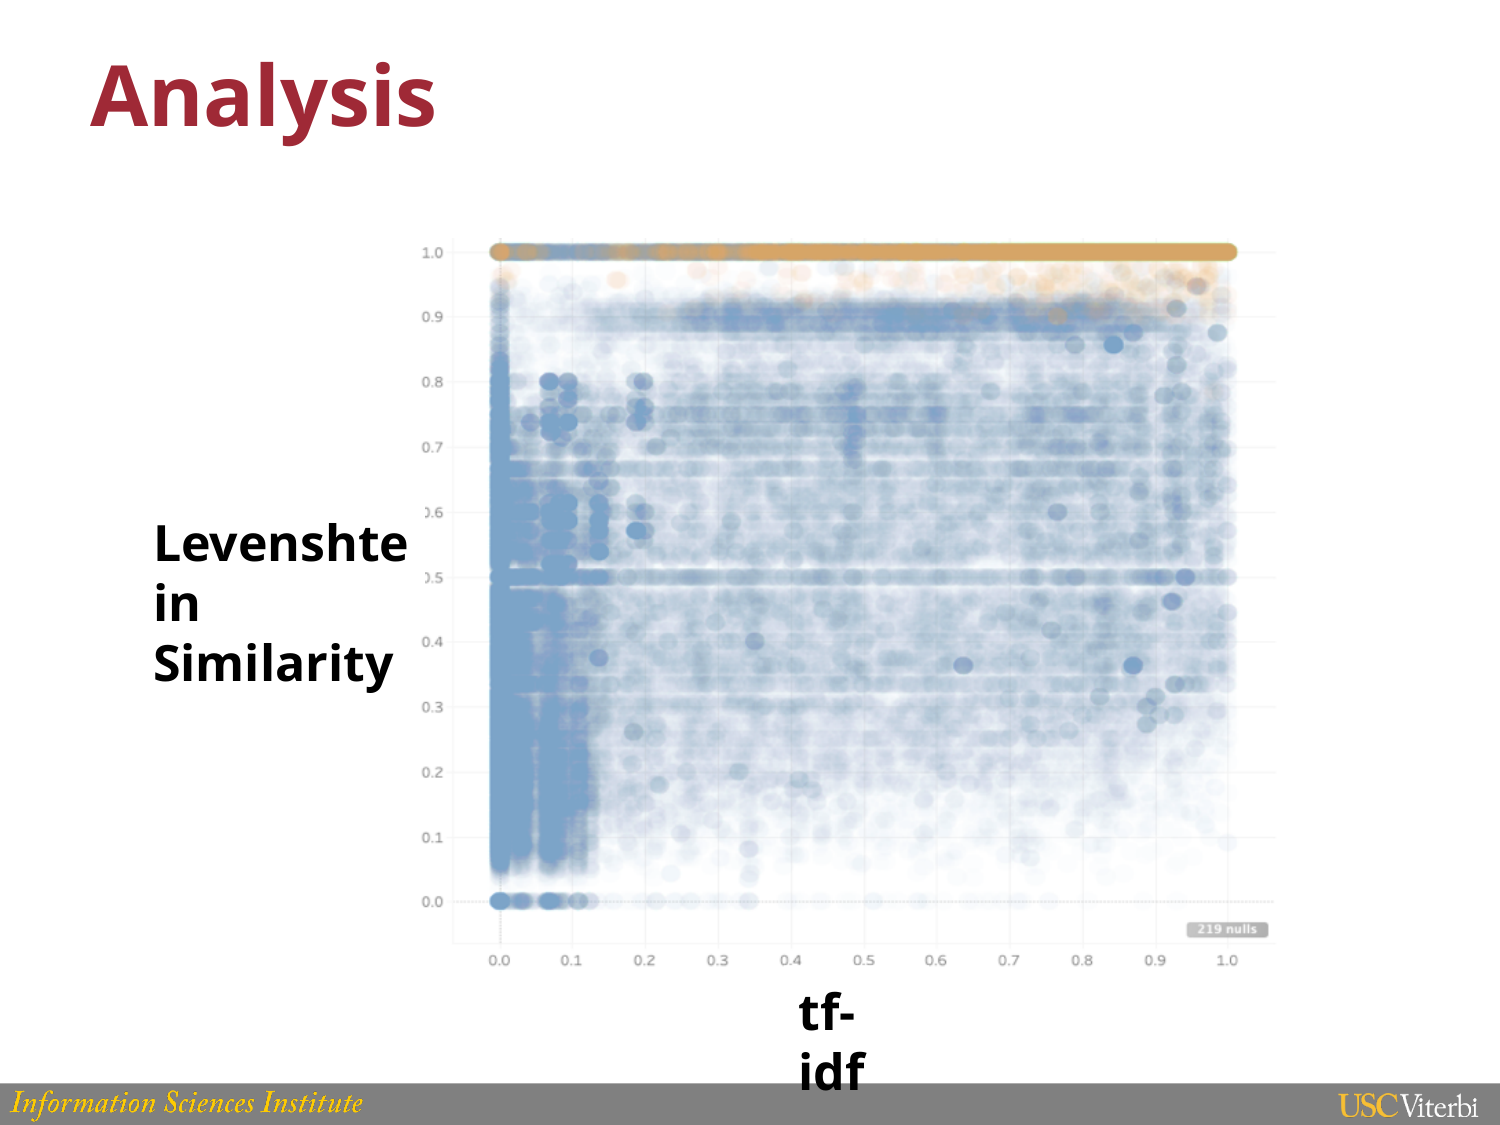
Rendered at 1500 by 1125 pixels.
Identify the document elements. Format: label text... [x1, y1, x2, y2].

picture [9, 1090, 363, 1122]
title Analysis [75, 0, 1500, 185]
picture [1338, 1093, 1495, 1119]
picture [382, 238, 1281, 1001]
text_box tf-idf [783, 1009, 930, 1044]
text_box Levenshtein Similarity [138, 496, 377, 620]
